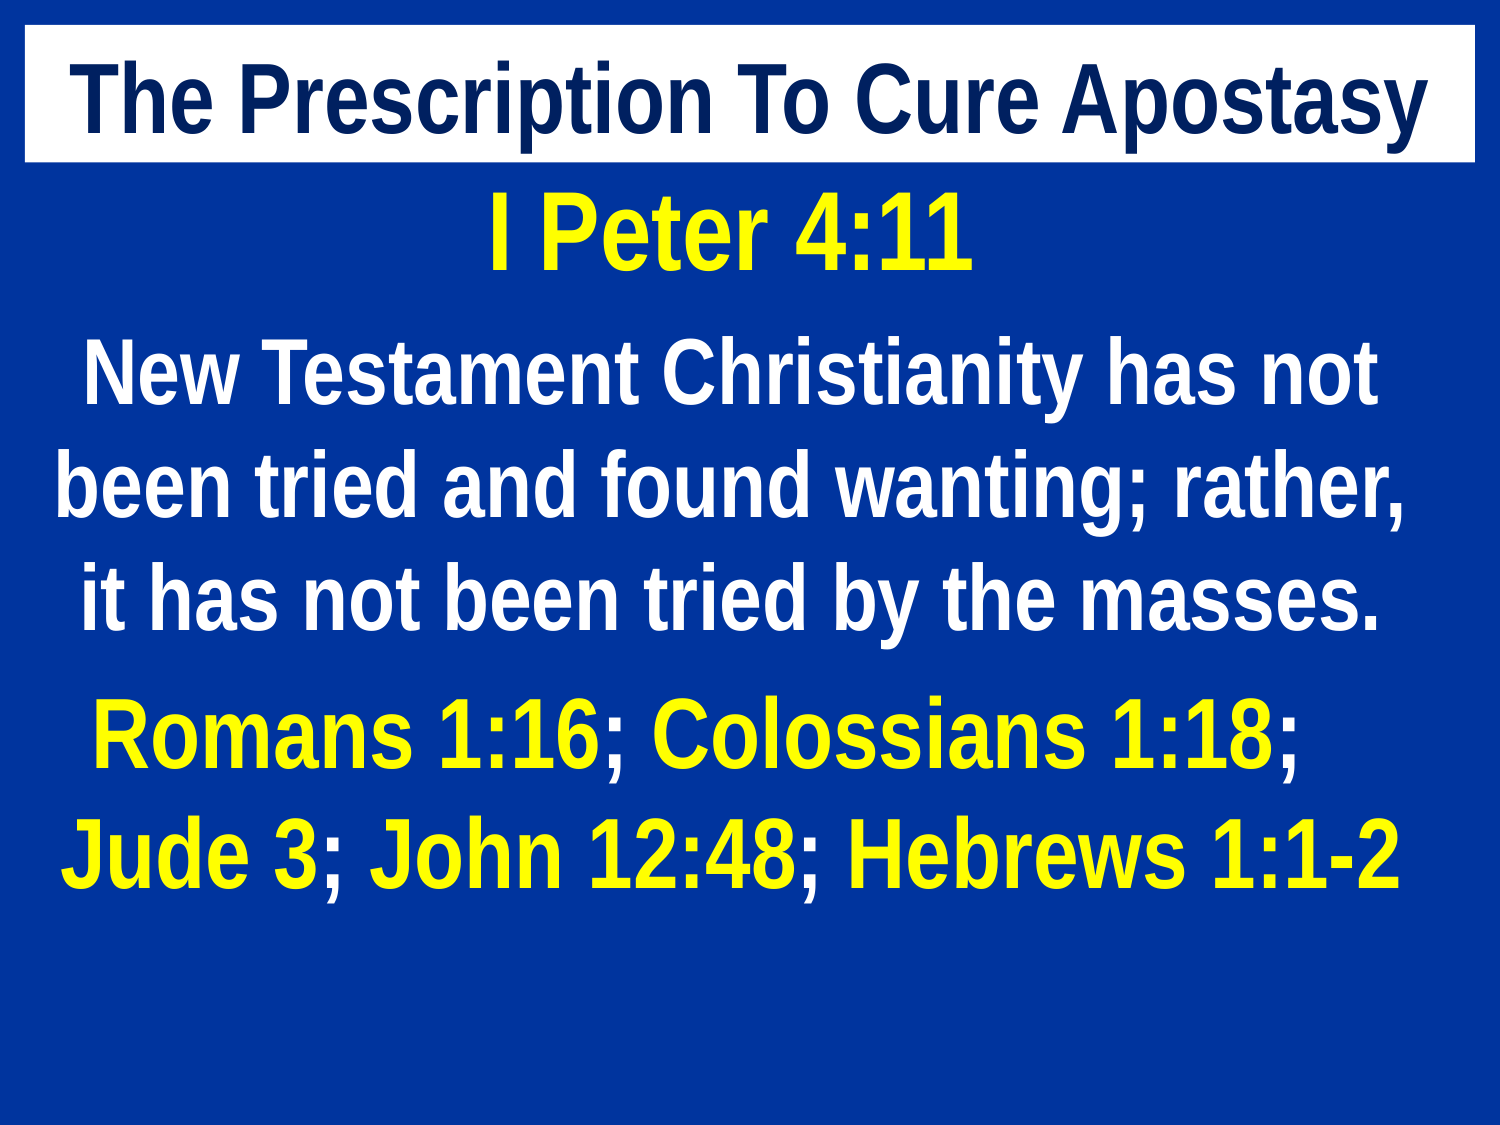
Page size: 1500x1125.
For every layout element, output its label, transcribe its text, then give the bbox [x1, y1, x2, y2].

title The Prescription To Cure Apostasy [24, 24, 1476, 163]
list I Peter 4:11 New Testament Christianity has not been tried and found wanting; rather, it has not been tried by the masses. Romans 1:16; Colossians 1:18; Jude 3; John 12:48; Hebrews 1:1-2 [24, 149, 1438, 1125]
